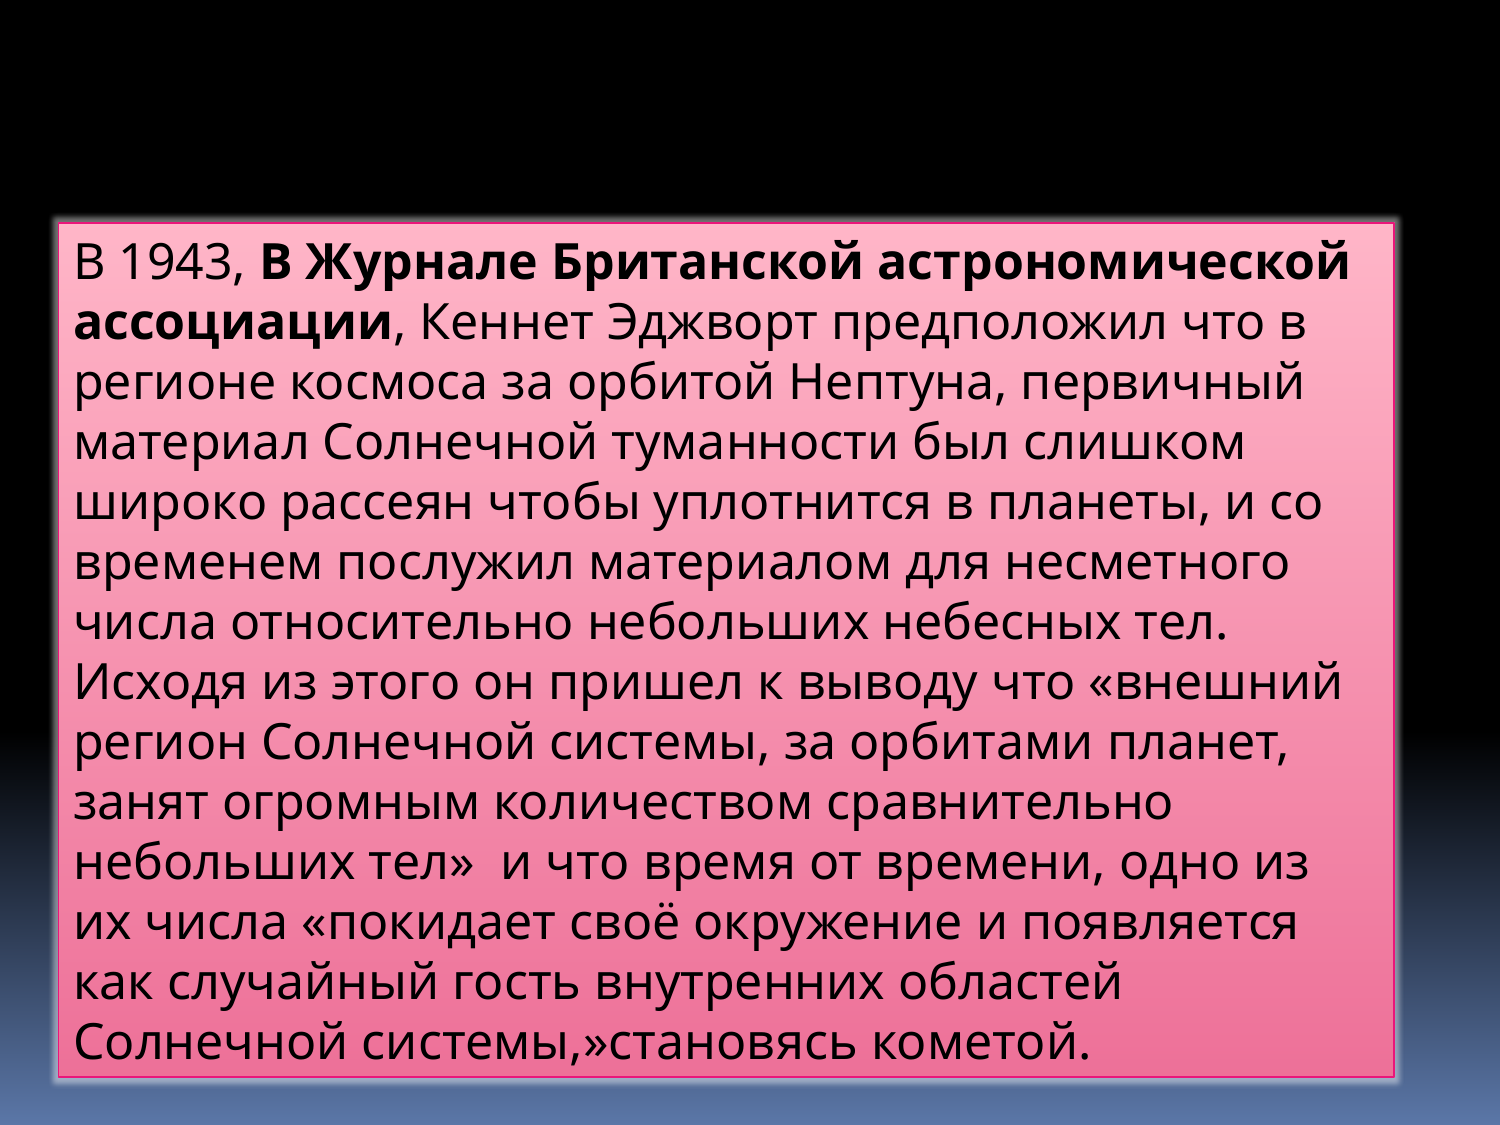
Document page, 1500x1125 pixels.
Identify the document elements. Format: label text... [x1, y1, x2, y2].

text_box В 1943, В Журнале Британской астрономической ассоциации, Кеннет Эджворт предположил что в регионе космоса за орбитой Нептуна, первичный материал Солнечной туманности был слишком широко рассеян чтобы уплотнится в планеты, и со временем послужил материалом для несметного числа относительно небольших небесных тел. Исходя из этого он пришел к выводу что «внешний регион Солнечной системы, за орбитами планет, занят огромным количеством сравнительно небольших тел» и что время от времени, одно из их числа «покидает своё окружение и появляется как случайный гость внутренних областей Солнечной системы,»становясь кометой. [58, 222, 1395, 1078]
